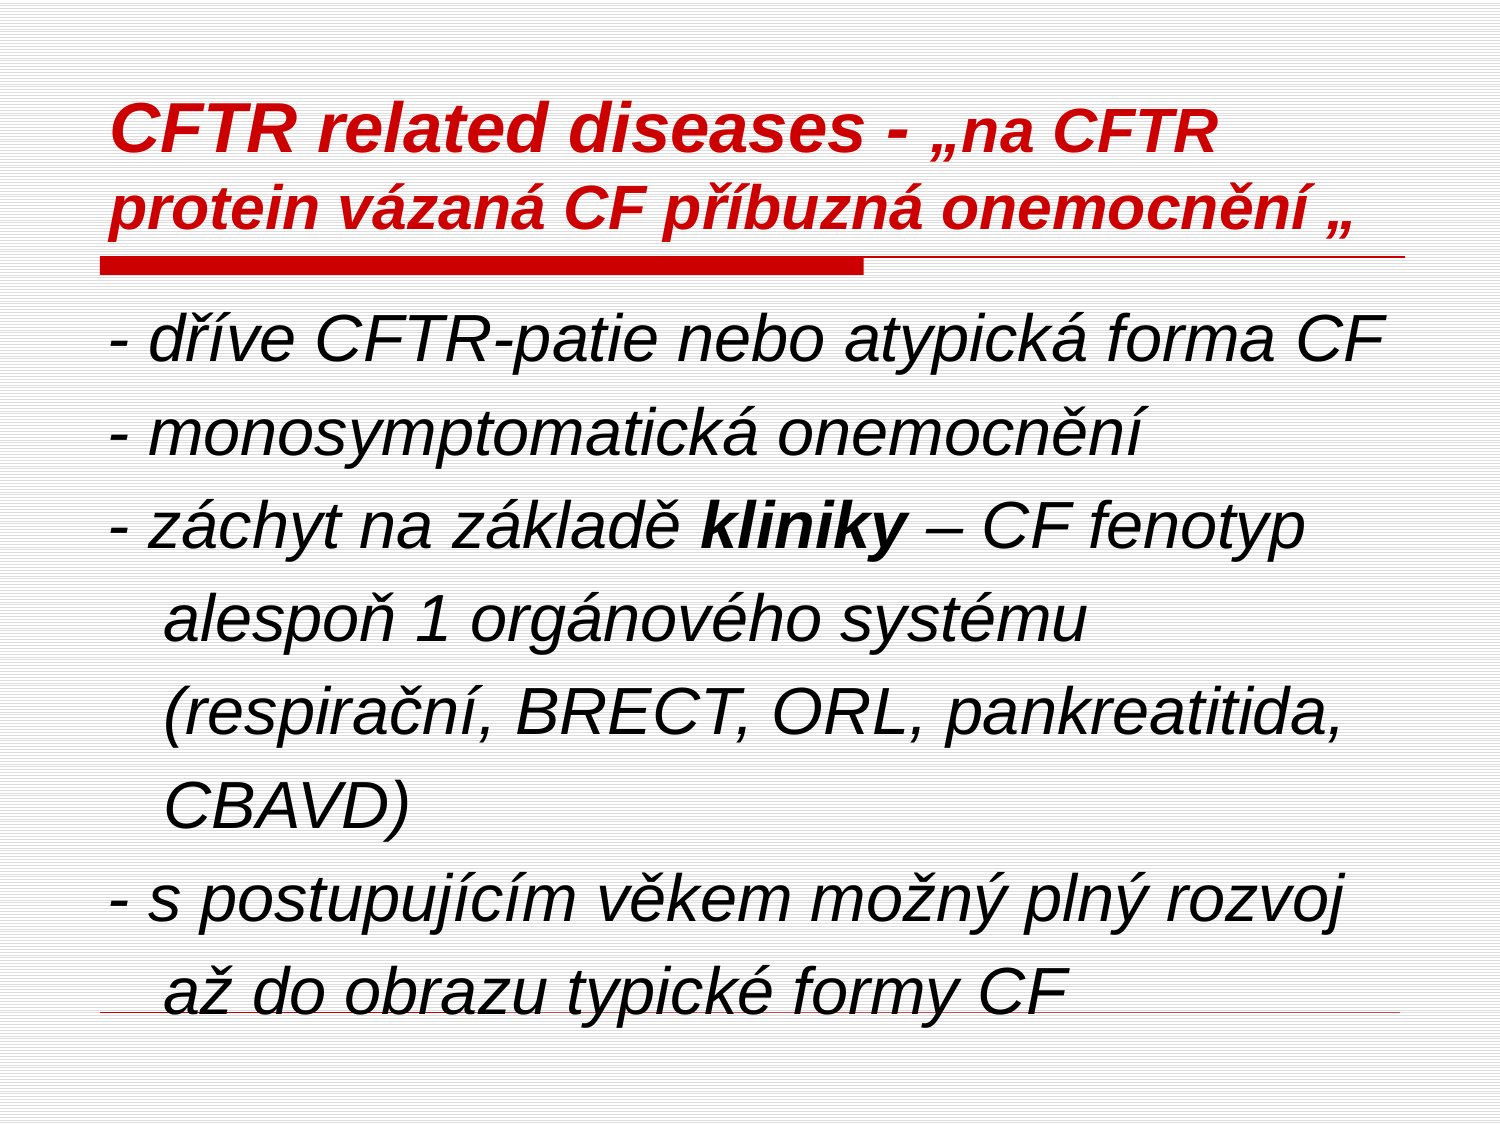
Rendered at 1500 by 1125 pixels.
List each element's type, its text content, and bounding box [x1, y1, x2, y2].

title CFTR related diseases - „na CFTR protein vázaná CF příbuzná onemocnění „ [94, 50, 1407, 250]
list - dříve CFTR-patie nebo atypická forma CF - monosymptomatická onemocnění - záchyt na základě kliniky – CF fenotyp alespoň 1 orgánového systému (respirační, BRECT, ORL, pankreatitida, CBAVD) - s postupujícím věkem možný plný rozvoj až do obrazu typické formy CF [92, 287, 1406, 988]
